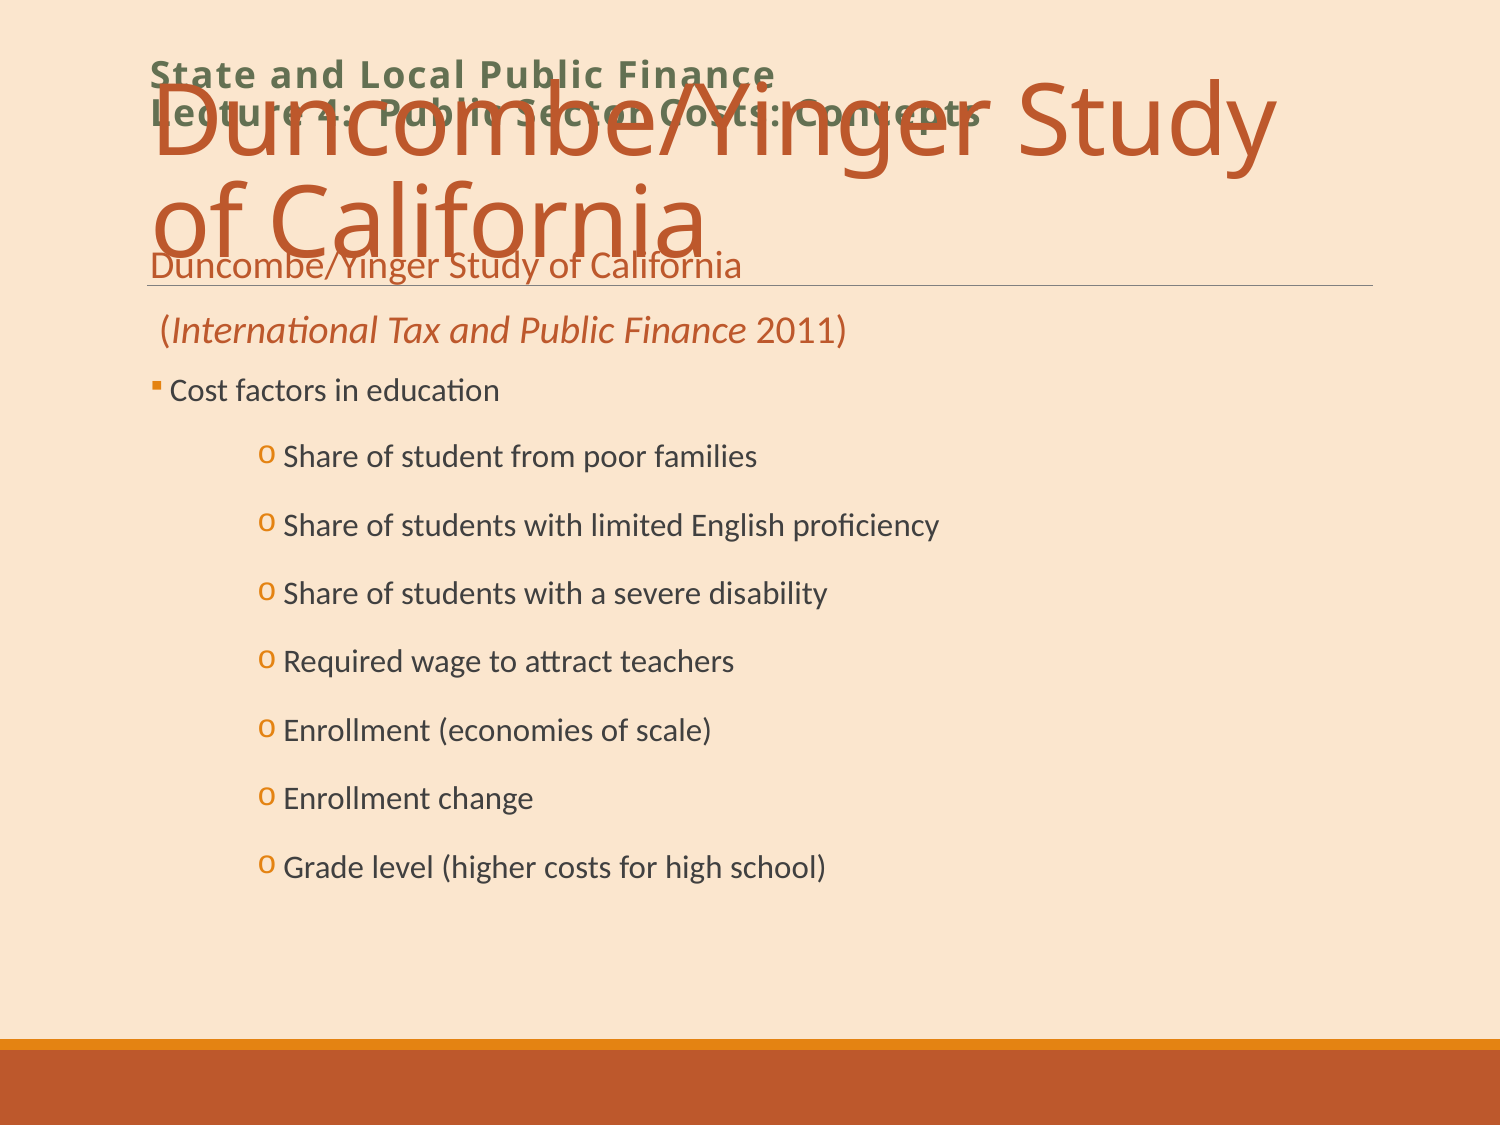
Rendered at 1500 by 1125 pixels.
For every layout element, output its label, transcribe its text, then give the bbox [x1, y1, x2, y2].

list Duncombe/Yinger Study of California (International Tax and Public Finance 2011) Cost factors in education Share of student from poor families Share of students with limited English proficiency Share of students with a severe disability Required wage to attract teachers Enrollment (economies of scale) Enrollment change Grade level (higher costs for high school) [150, 237, 1388, 898]
title Duncombe/Yinger Study of California [135, 47, 1373, 285]
